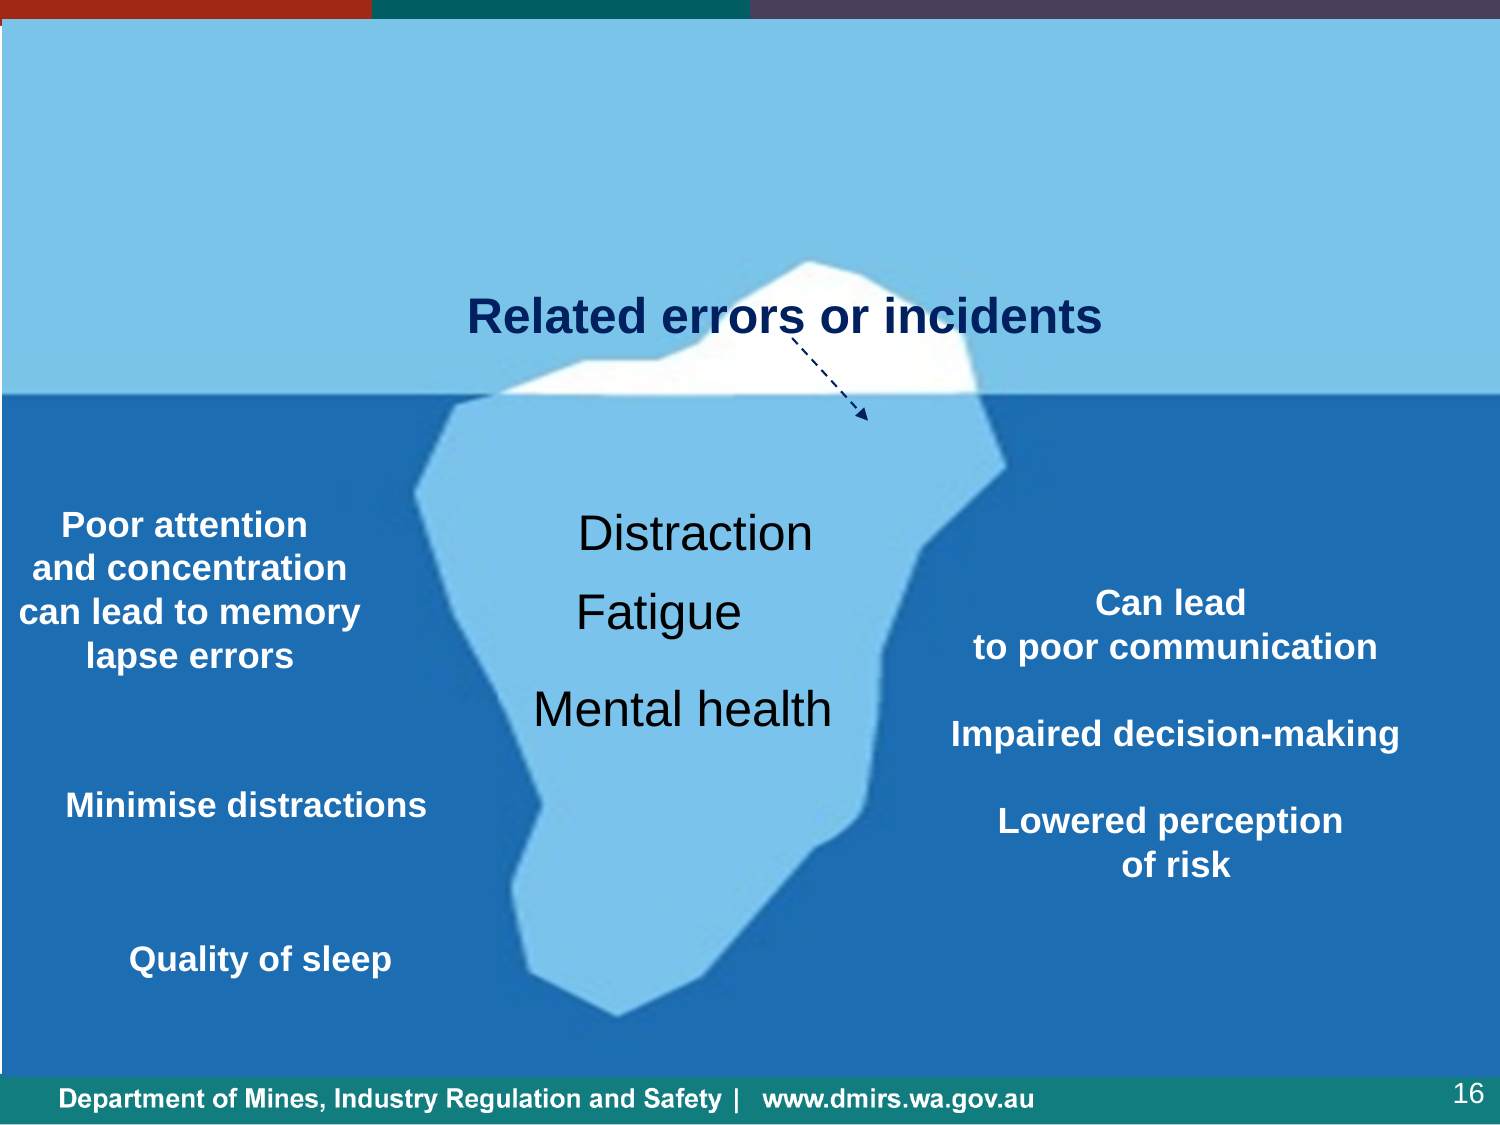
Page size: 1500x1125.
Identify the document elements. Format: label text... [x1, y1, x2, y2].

slide_number 16 [1187, 1084, 1500, 1125]
picture [0, 0, 1500, 1125]
